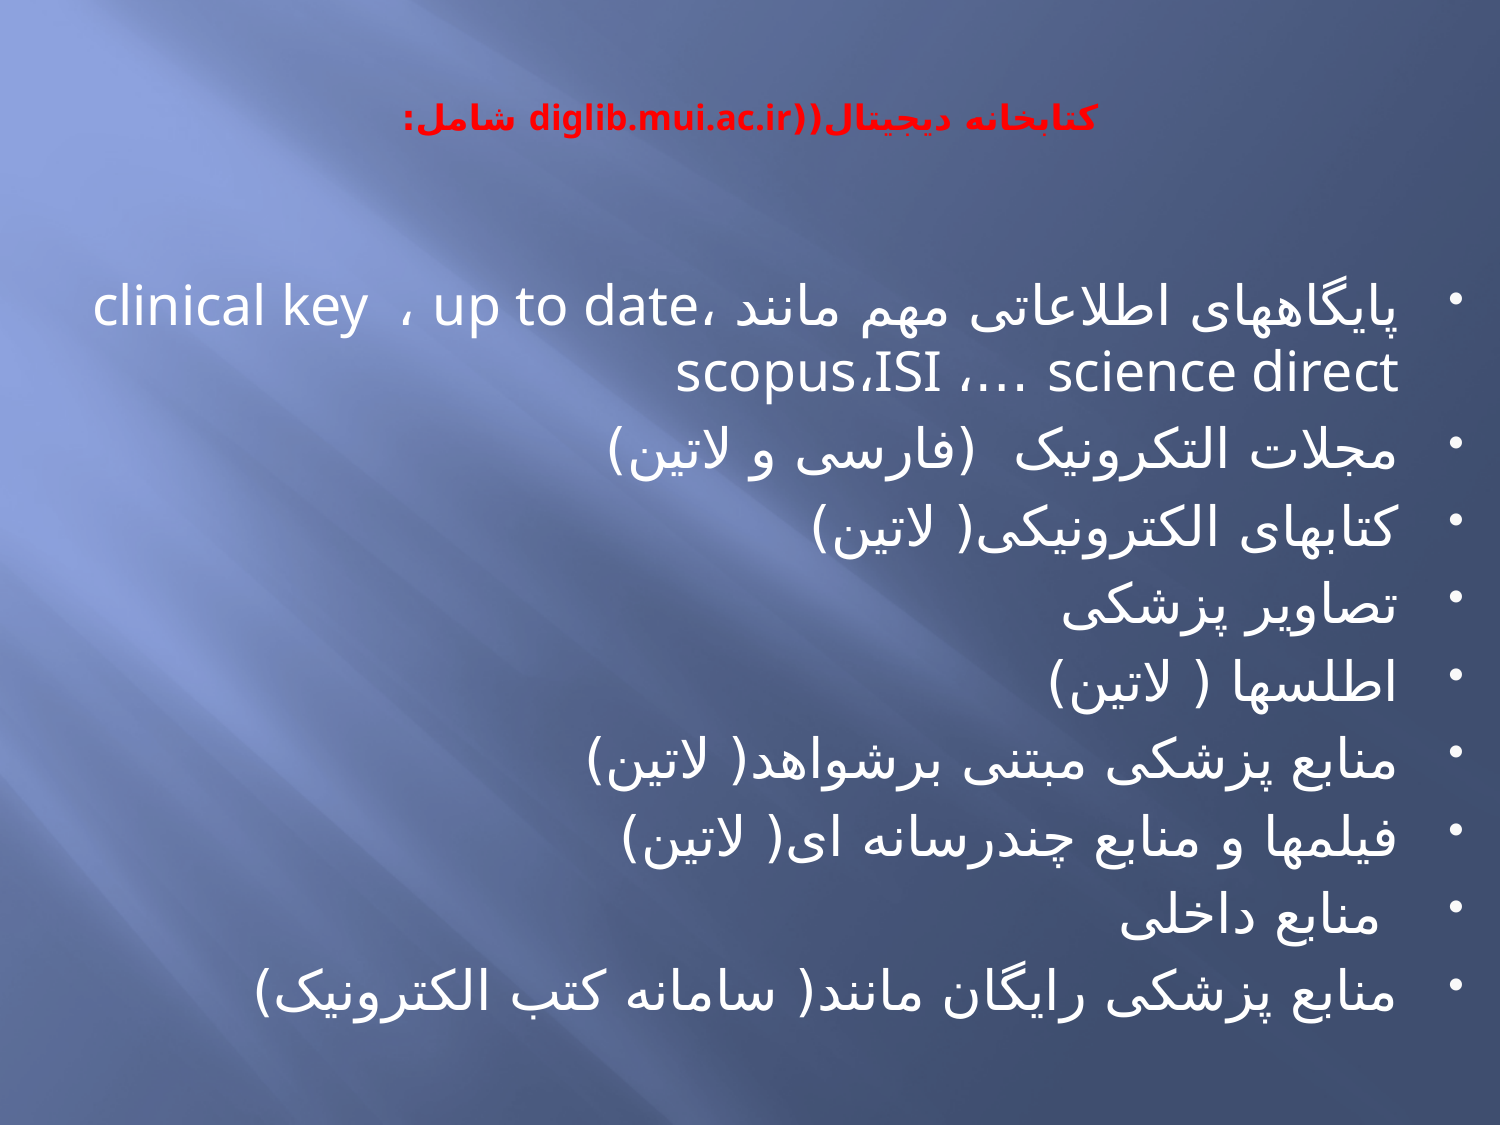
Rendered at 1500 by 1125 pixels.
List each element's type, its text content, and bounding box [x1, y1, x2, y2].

list پایگاههای اطلاعاتی مهم مانند clinical key ، up to date، scopus،ISI ،… science direct مجلات التکرونیک (فارسی و لاتین) کتابهای الکترونیکی( لاتین) تصاویر پزشکی اطلسها ( لاتین) منابع پزشکی مبتنی برشواهد( لاتین) فیلمها و منابع چندرسانه ای( لاتین) منابع داخلی منابع پزشکی رایگان مانند( سامانه کتب الکترونیک) [0, 262, 1500, 1035]
title کتابخانه دیجیتال((diglib.mui.ac.ir شامل: [75, 45, 1425, 188]
